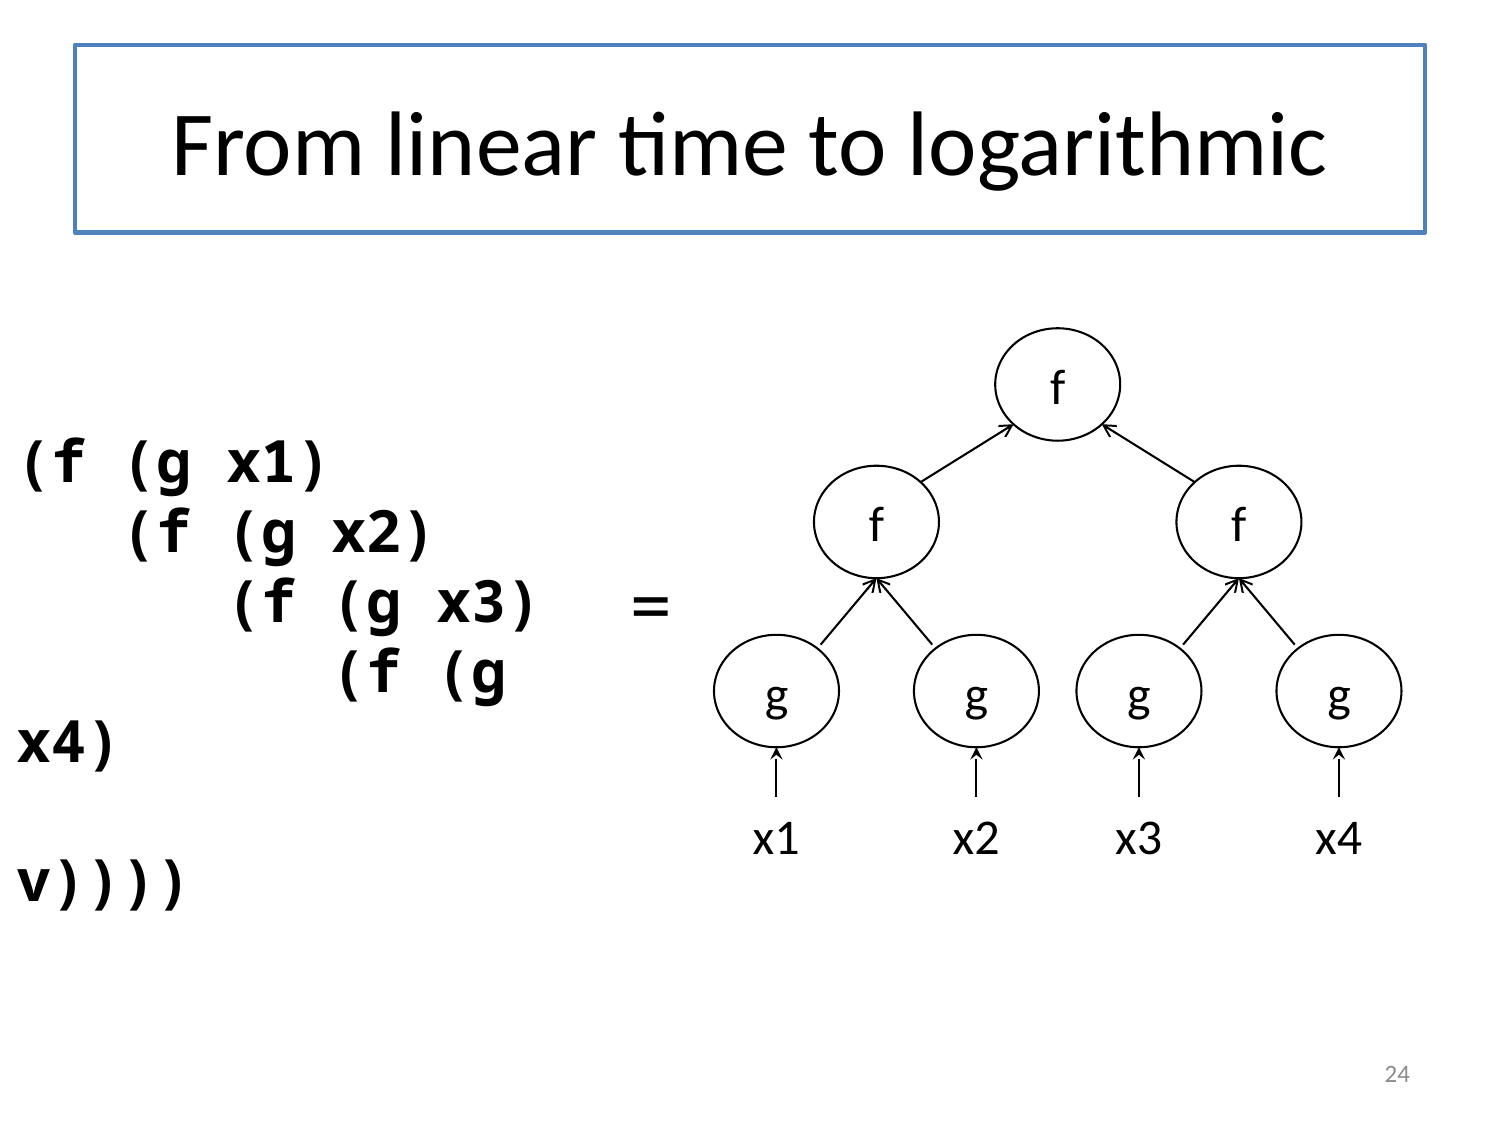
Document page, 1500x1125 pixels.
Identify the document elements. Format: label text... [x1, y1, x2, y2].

title From linear time to logarithmic [73, 43, 1427, 235]
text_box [713, 327, 1402, 874]
slide_number 24 [1074, 1042, 1425, 1103]
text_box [1, 416, 688, 786]
